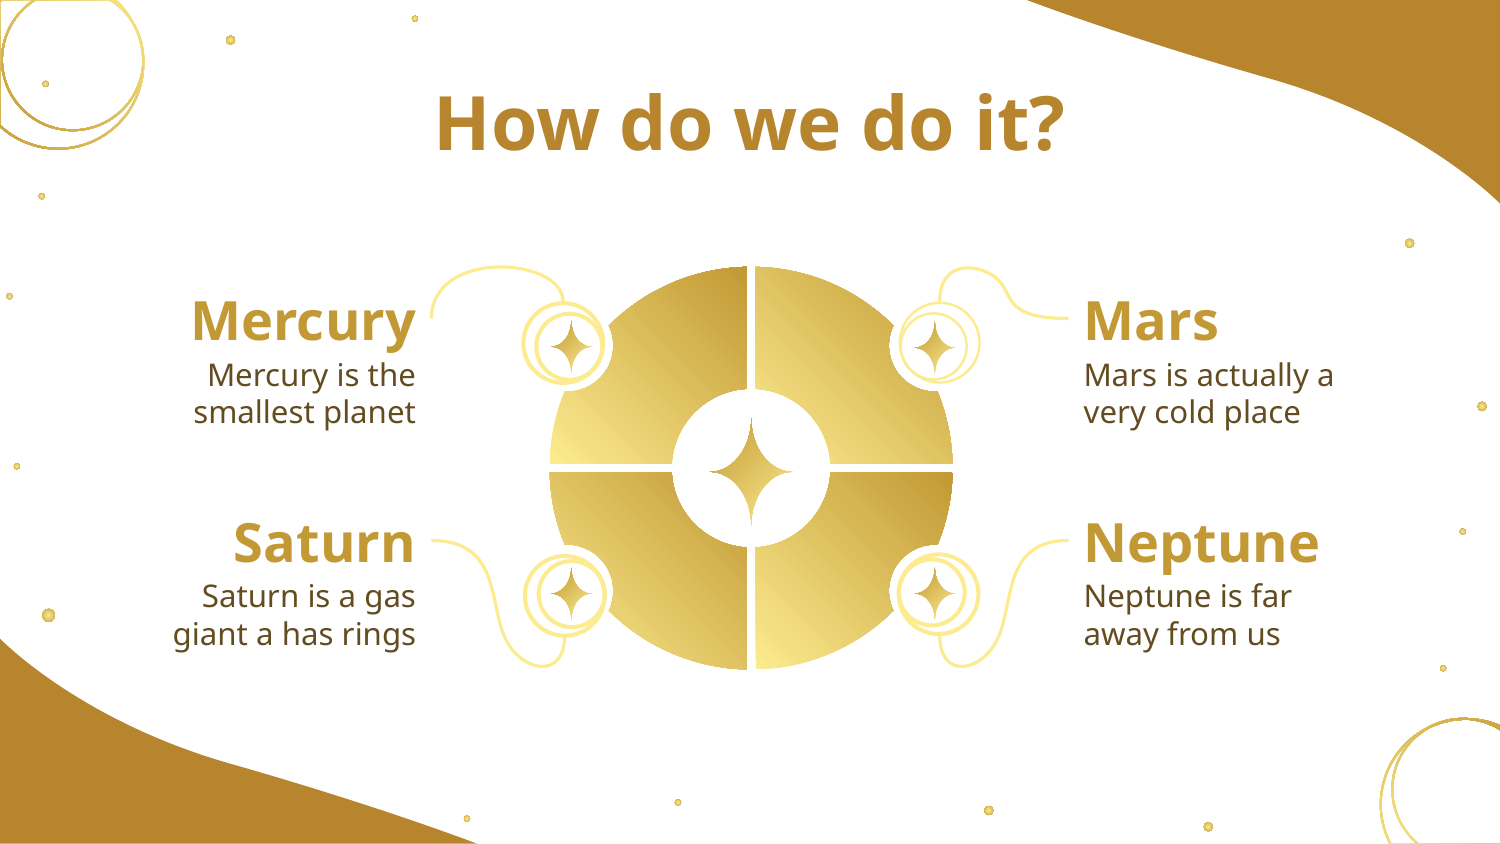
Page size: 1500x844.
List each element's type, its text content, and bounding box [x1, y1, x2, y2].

text_box Mercury is the smallest planet [137, 353, 432, 432]
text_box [939, 540, 1069, 636]
text_box Saturn [137, 514, 432, 567]
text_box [939, 301, 1069, 319]
title How do we do it? [116, 60, 1383, 155]
text_box Mercury [137, 292, 432, 345]
text_box Neptune [1068, 514, 1362, 567]
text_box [431, 301, 564, 319]
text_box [431, 540, 565, 636]
text_box Saturn is a gas giant a has rings [137, 575, 432, 653]
text_box Mars [1068, 292, 1362, 345]
text_box Mars is actually a very cold place [1068, 353, 1362, 432]
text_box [505, 266, 998, 670]
text_box Neptune is far away from us [1068, 575, 1362, 654]
